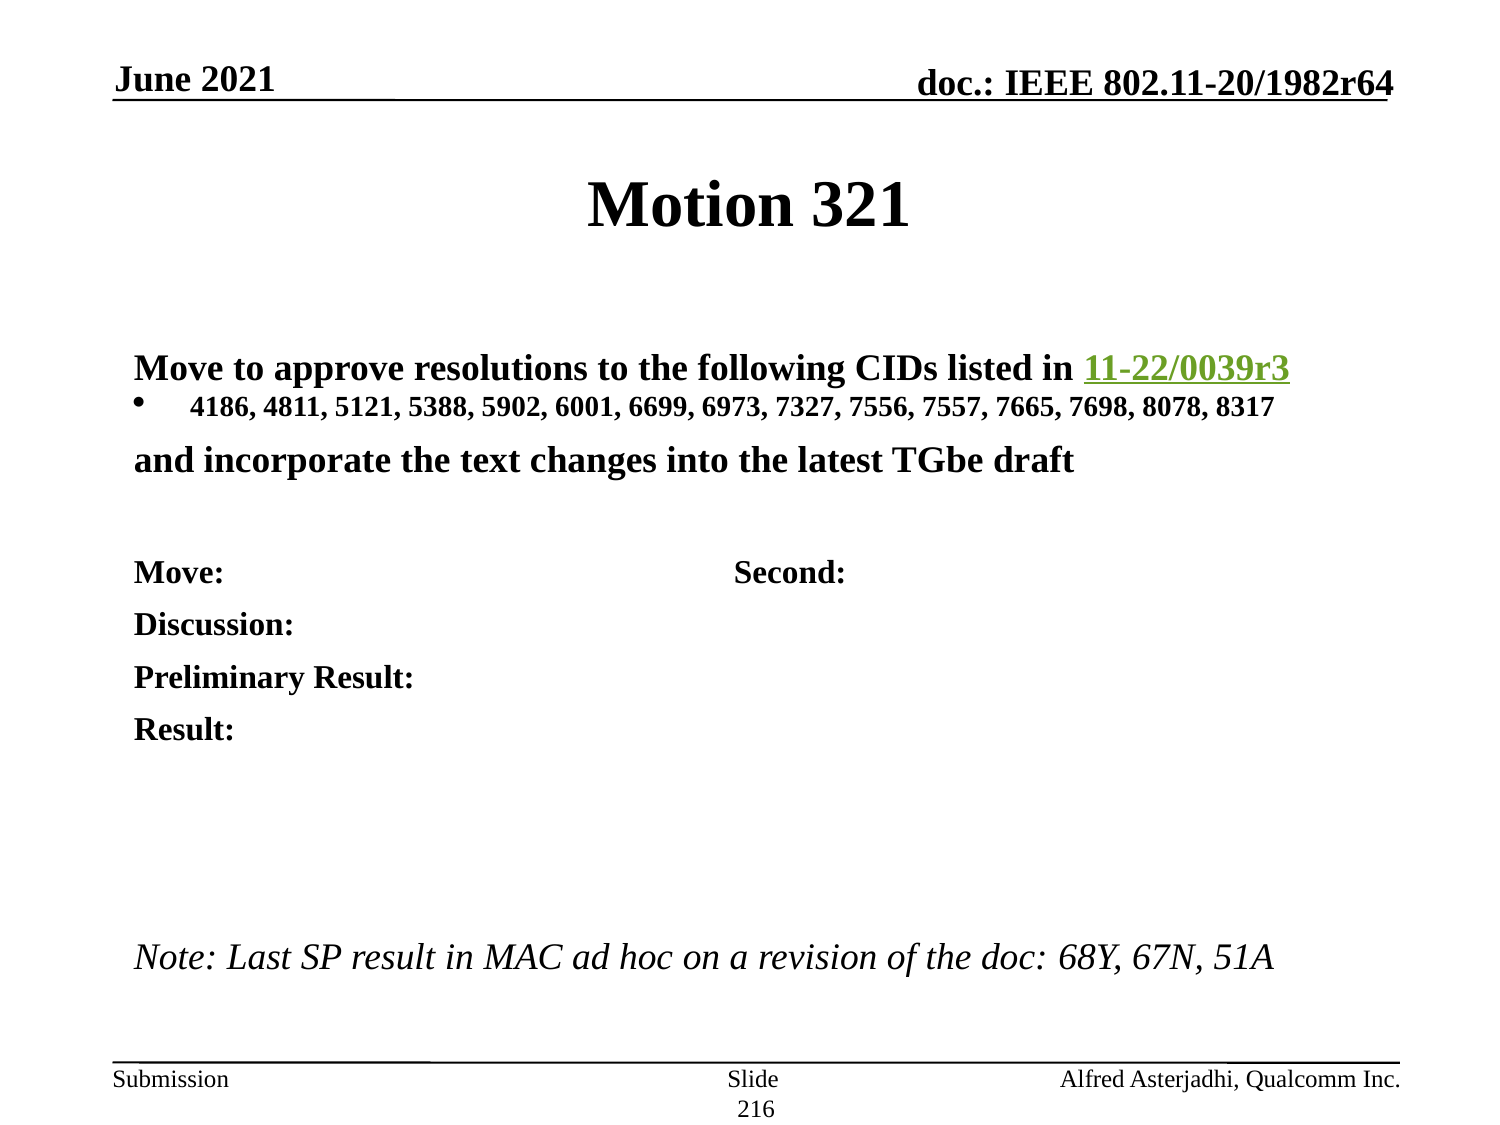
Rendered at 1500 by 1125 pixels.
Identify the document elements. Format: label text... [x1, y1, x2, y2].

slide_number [114, 54, 423, 100]
title Motion 321 [112, 112, 1388, 288]
footer Alfred Asterjadhi, Qualcomm Inc. [878, 1061, 1402, 1093]
slide_number Slide 216 [712, 1061, 800, 1123]
list Move to approve resolutions to the following CIDs listed in 11-22/0039r3 4186, 4811, 5121, 5388, 5902, 6001, 6699, 6973, 7327, 7556, 7557, 7665, 7698, 8078, 8317 and incorporate the text changes into the latest TGbe draft Move: Second: Discussion: Preliminary Result: Result: Note: Last SP result in MAC ad hoc on a revision of the doc: 68Y, 67N, 51A [118, 334, 1394, 1011]
